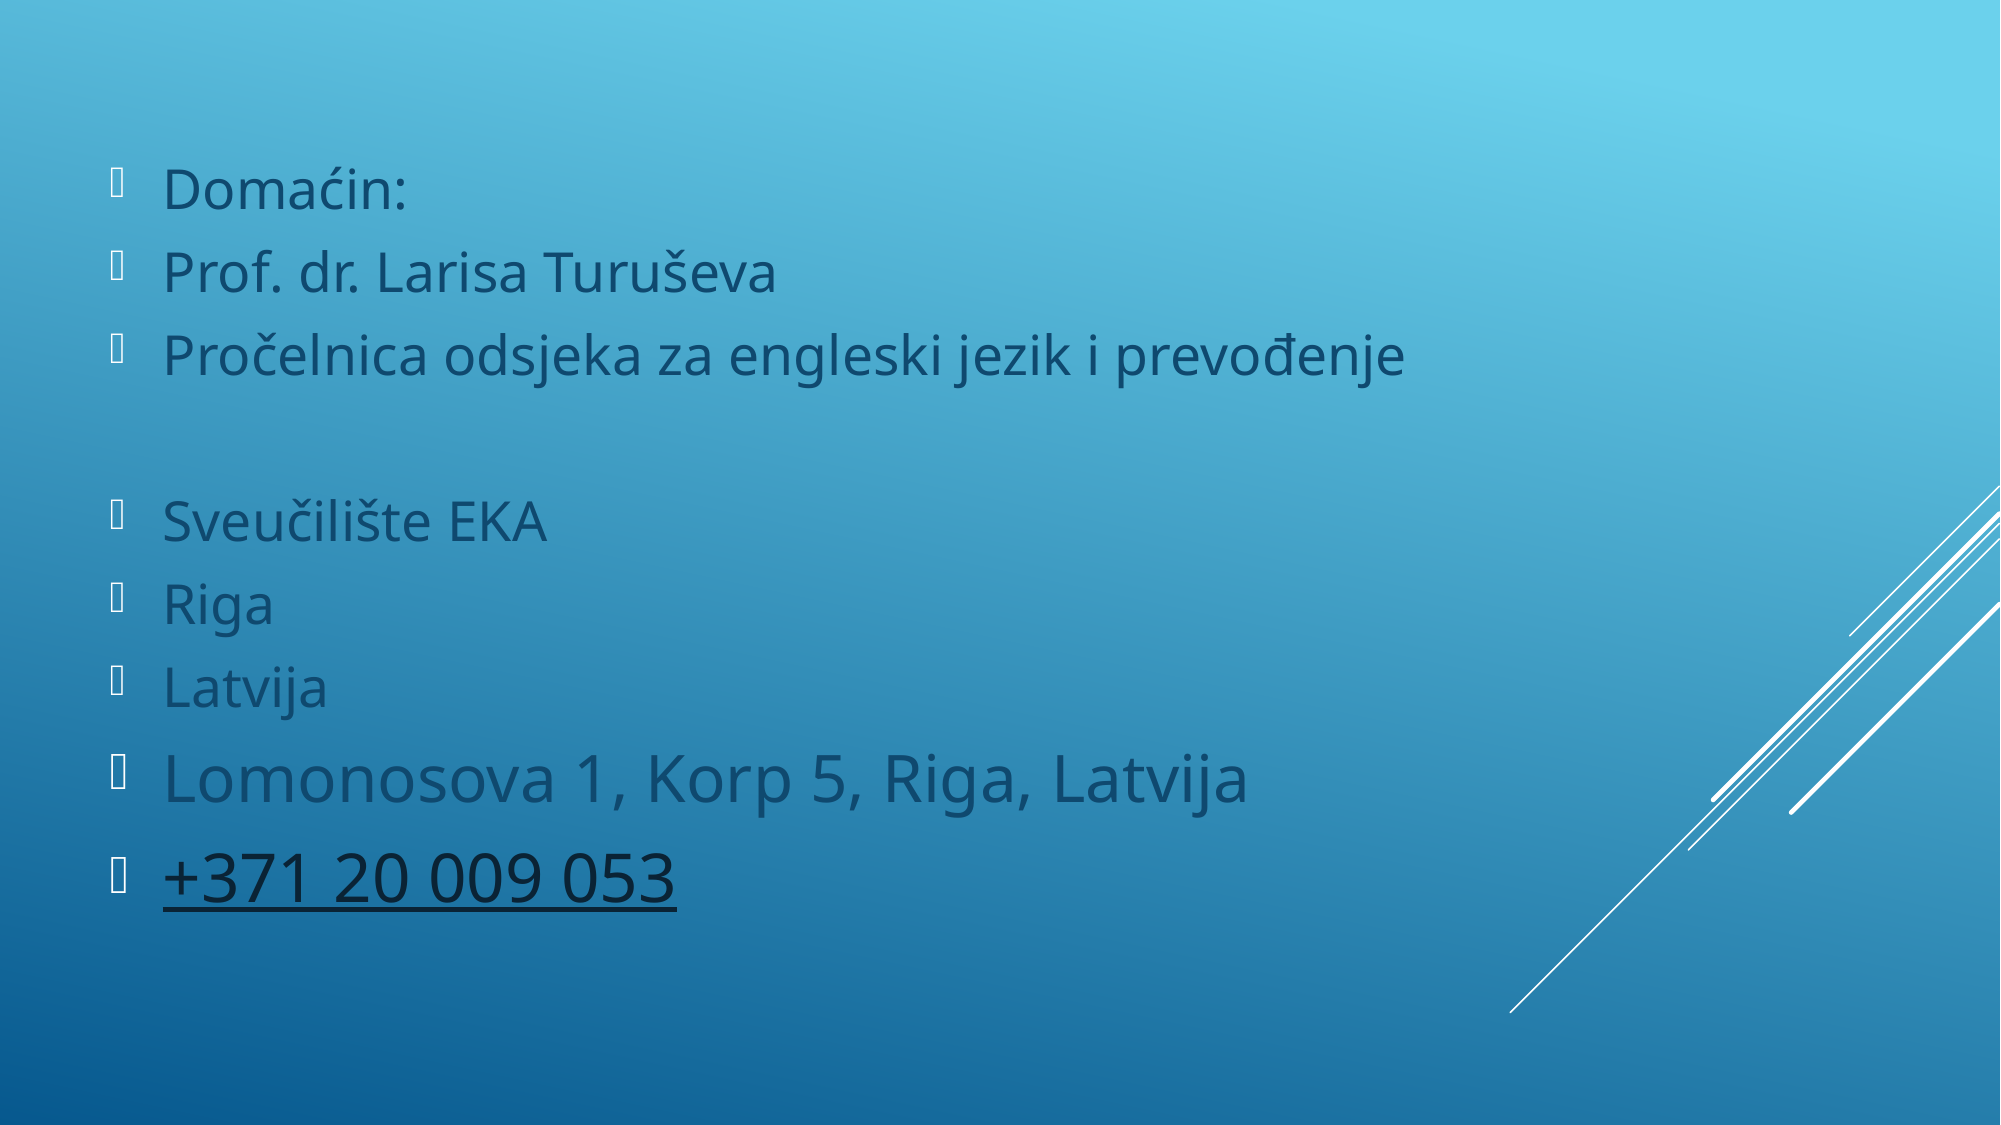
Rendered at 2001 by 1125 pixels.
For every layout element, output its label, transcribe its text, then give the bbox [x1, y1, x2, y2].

list Domaćin: Prof. dr. Larisa Turuševa Pročelnica odsjeka za engleski jezik i prevođenje Sveučilište EKA Riga Latvija Lomonosova 1, Korp 5, Riga, Latvija +371 20 009 053 [94, 9, 1495, 937]
